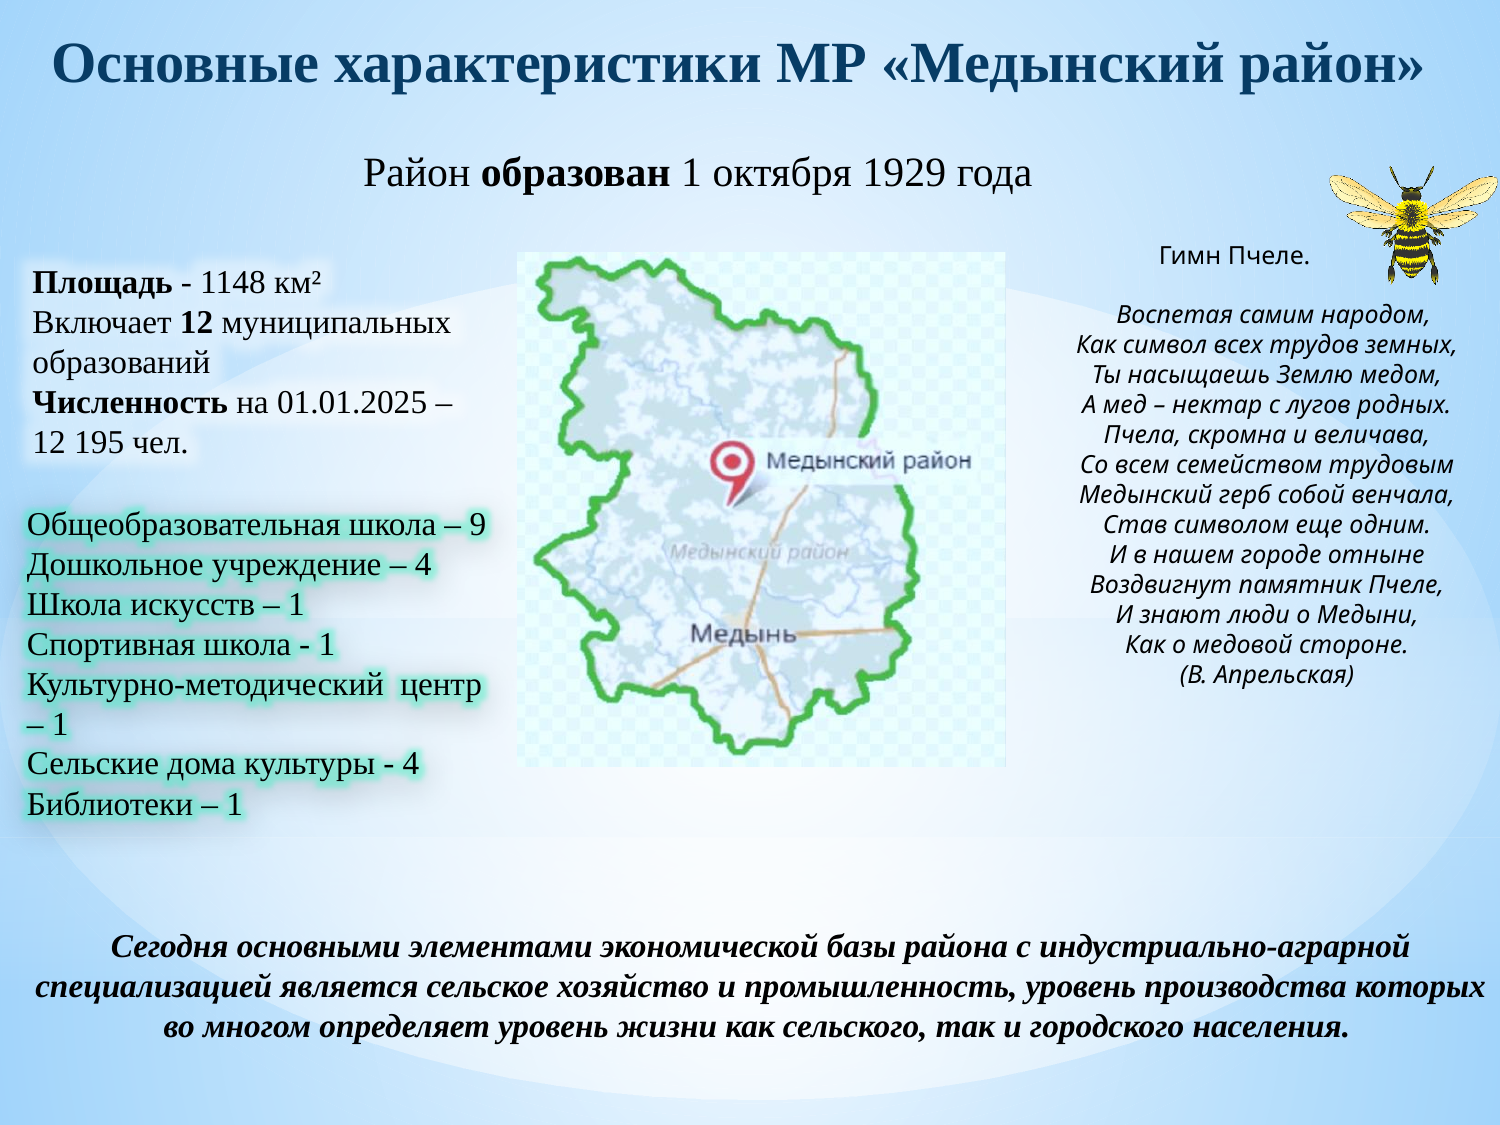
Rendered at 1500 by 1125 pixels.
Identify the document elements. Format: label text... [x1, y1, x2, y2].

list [517, 252, 1007, 767]
text_box Район образован 1 октября 1929 года [348, 137, 1253, 202]
title Основные характеристики МР «Медынский район» [0, 16, 1483, 171]
picture [1304, 160, 1500, 303]
text_box Площадь - 1148 км² Включает 12 муниципальных образований Численность на 01.01.2025 – 12 195 чел. [17, 252, 491, 468]
text_box Общеобразовательная школа – 9 Дошкольное учреждение – 4 Школа искусств – 1 Спортивная школа - 1 Культурно-методический центр – 1 Сельские дома культуры - 4 Библиотеки – 1 [12, 494, 520, 829]
text_box Сегодня основными элементами экономической базы района с индустриально-аграрной специализацией является сельское хозяйство и промышленность, уровень производства которых во многом определяет уровень жизни как сельского, так и городского населения. [17, 916, 1500, 1052]
text_box Гимн Пчеле. Воспетая самим народом, Как символ всех трудов земных, Ты насыщаешь Землю медом, А мед – нектар с лугов родных. Пчела, скромна и величава, Со всем семейством трудовым Медынский герб собой венчала, Став символом еще одним. И в нашем городе отныне Воздвигнут памятник Пчеле, И знают люди о Медыни, Как о медовой стороне. (В. Апрельская) [1033, 231, 1500, 696]
